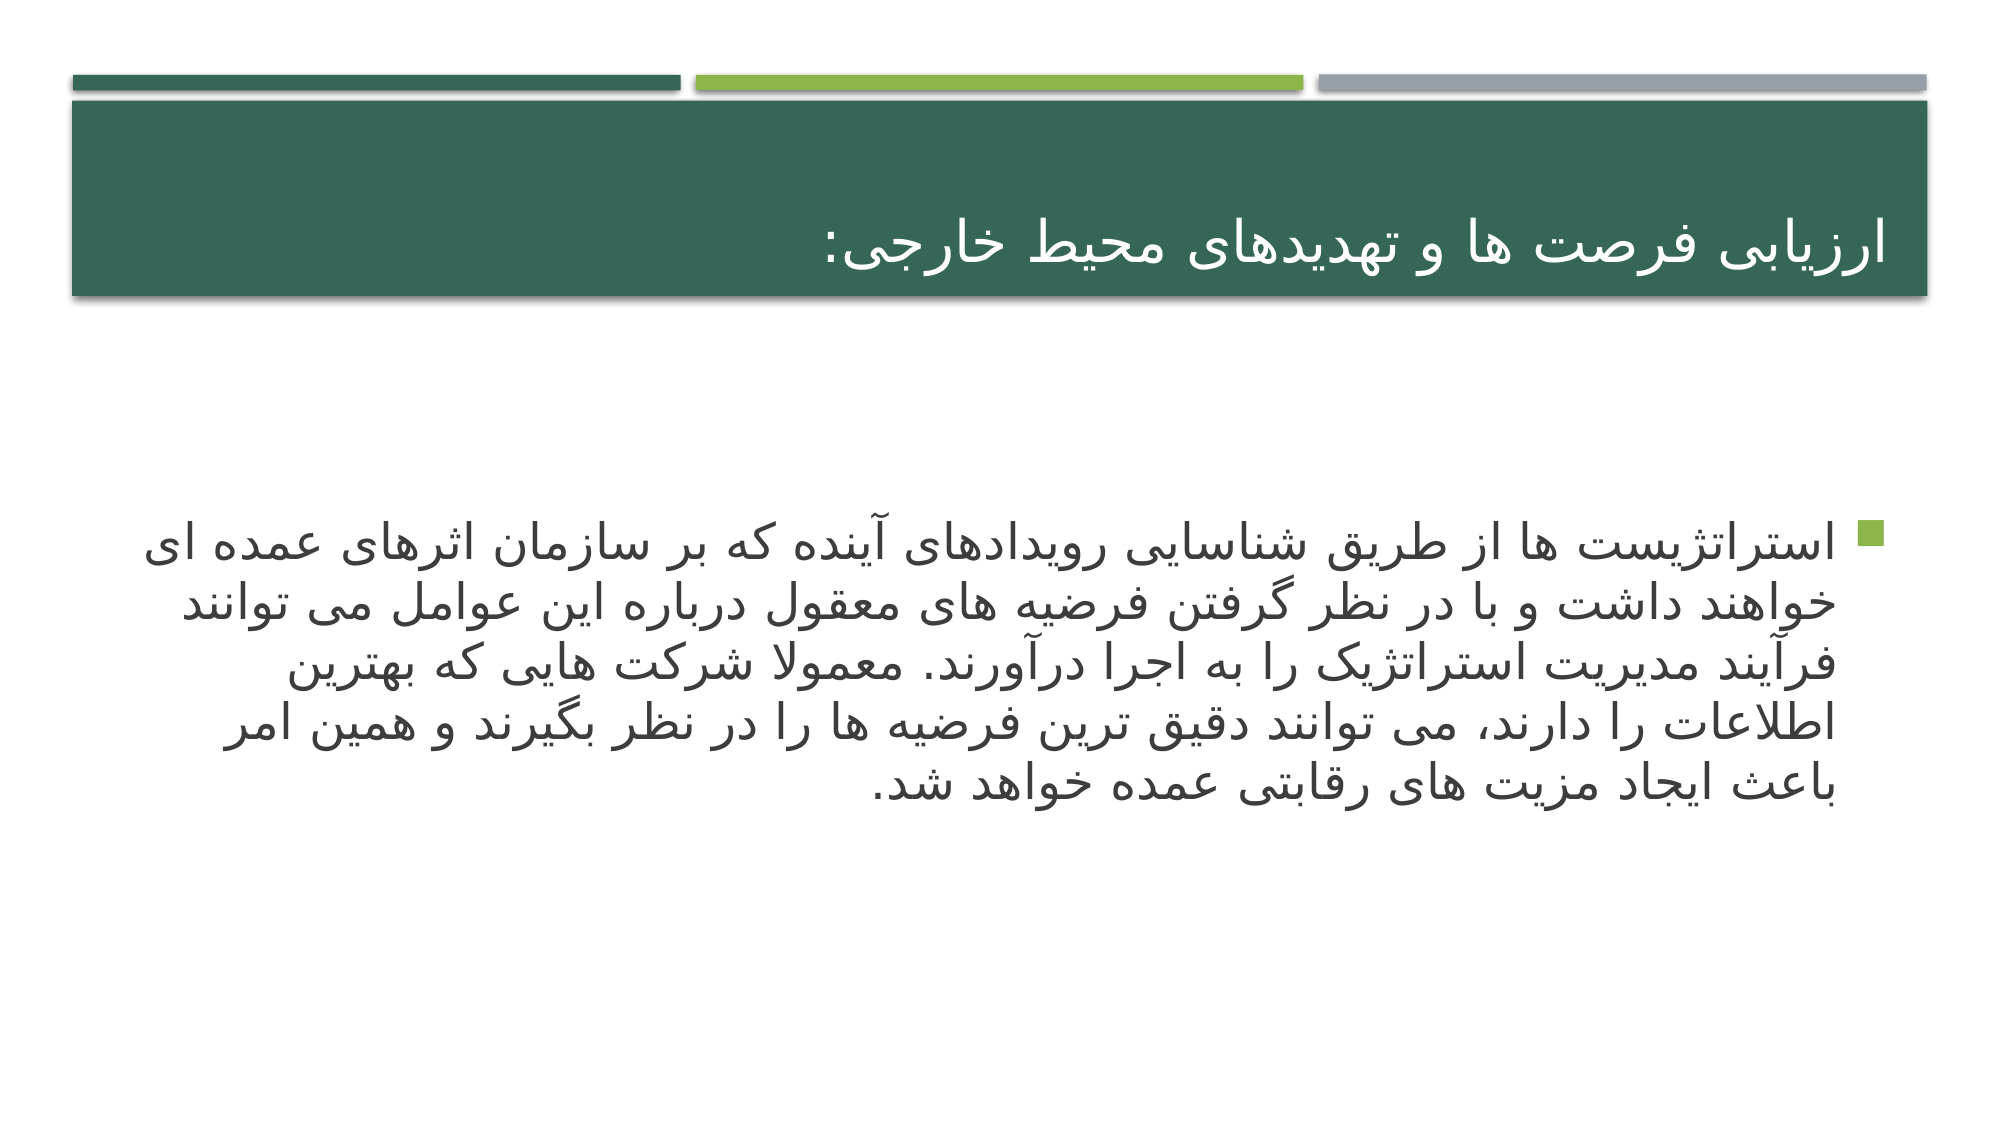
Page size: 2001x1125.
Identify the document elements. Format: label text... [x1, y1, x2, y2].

title ارزیابی فرصت ها و تهدیدهای محیط خارجی: [95, 115, 1905, 282]
list استراتژیست ها از طریق شناسایی رویدادهای آینده که بر سازمان اثرهای عمده ای خواهند داشت و با در نظر گرفتن فرضیه های معقول درباره این عوامل می توانند فرآیند مدیریت استراتژیک را به اجرا درآورند. معمولا شرکت هایی که بهترین اطلاعات را دارند، می توانند دقیق ترین فرضیه ها را در نظر بگیرند و همین امر باعث ایجاد مزیت های رقابتی عمده خواهد شد. [95, 357, 1905, 962]
